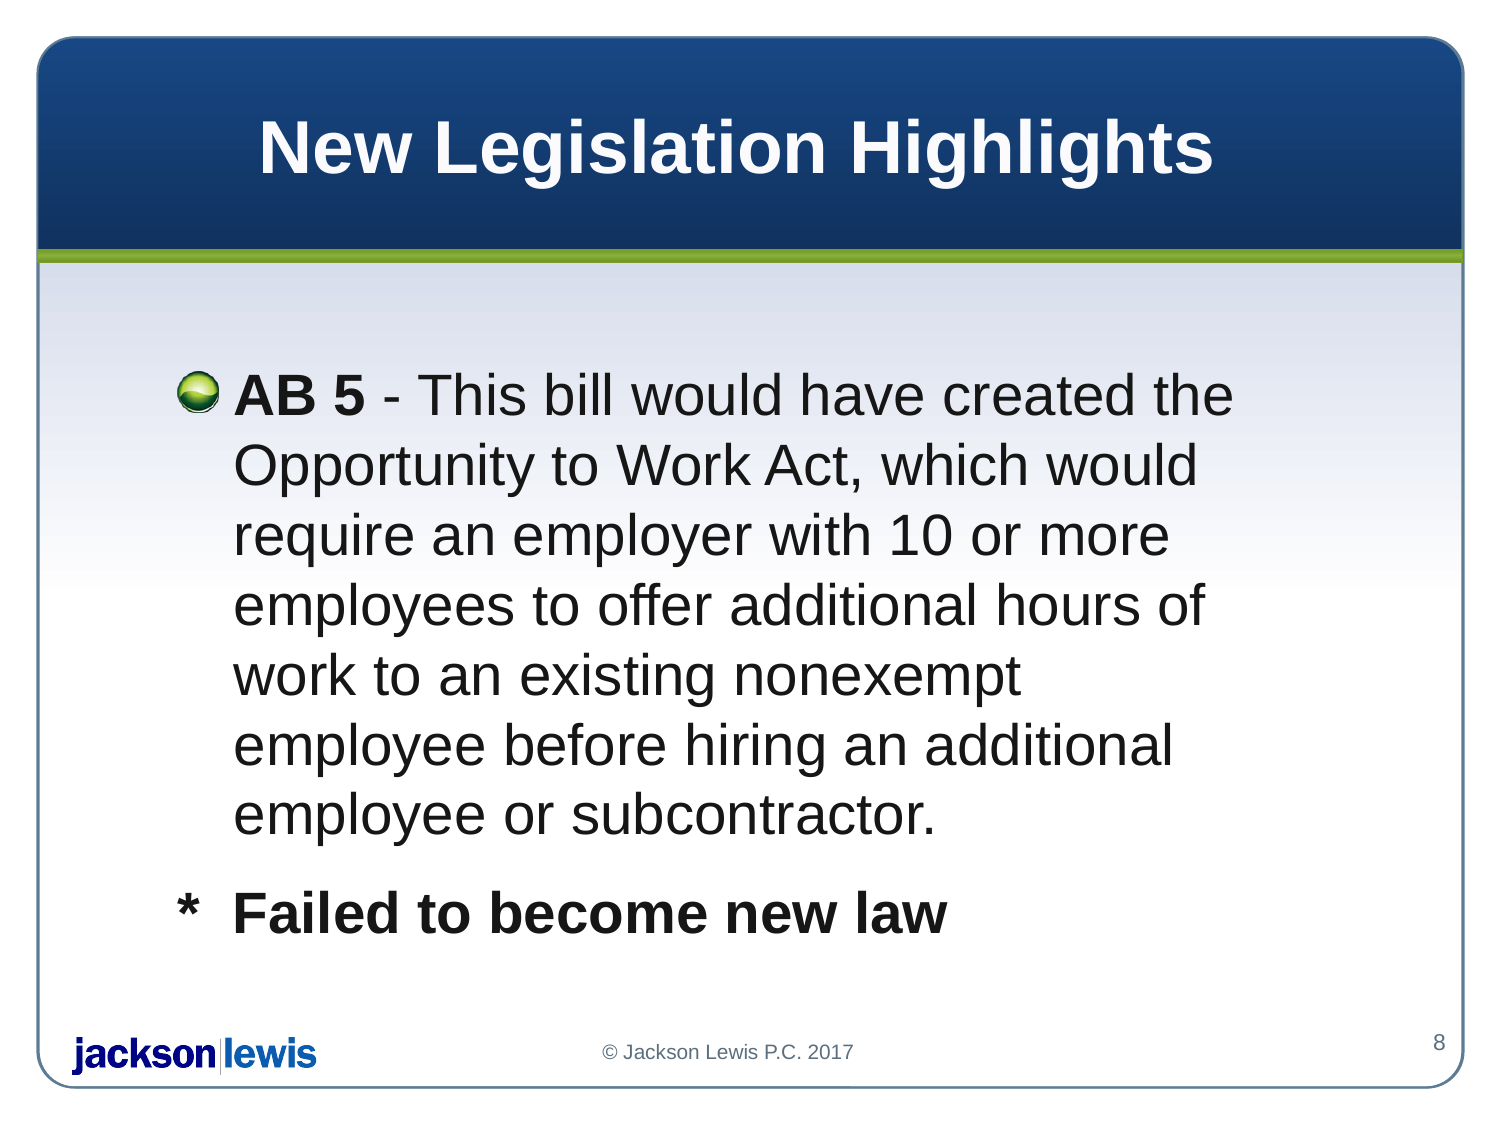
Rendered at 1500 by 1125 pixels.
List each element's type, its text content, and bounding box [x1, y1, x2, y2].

picture [72, 1037, 325, 1075]
list AB 5 - This bill would have created the Opportunity to Work Act, which would require an employer with 10 or more employees to offer additional hours of work to an existing nonexempt employee before hiring an additional employee or subcontractor. * Failed to become new law [162, 349, 1288, 992]
title New Legislation Highlights [187, 99, 1288, 188]
picture [177, 371, 219, 413]
